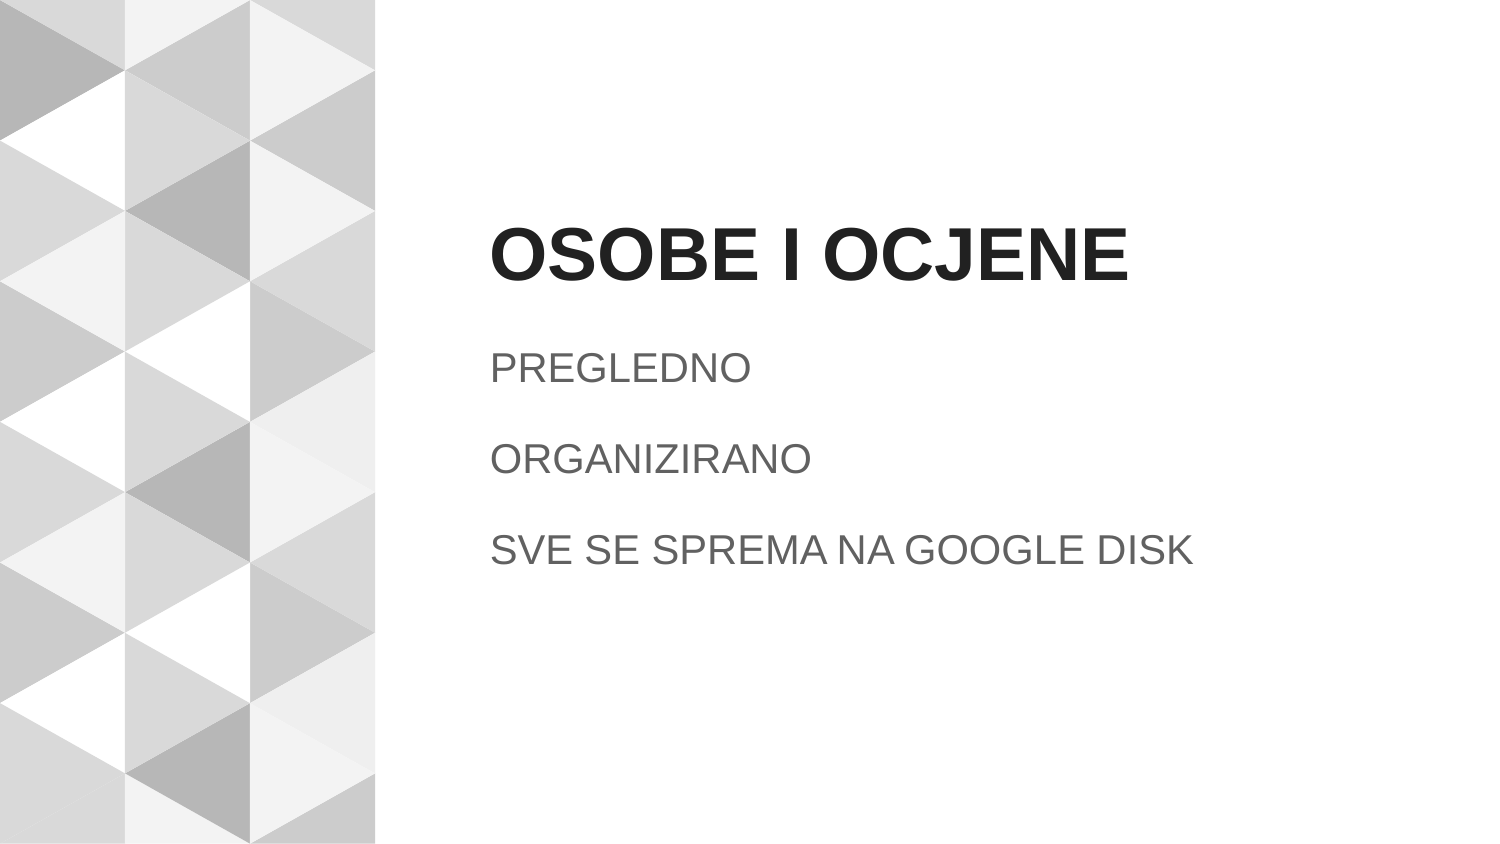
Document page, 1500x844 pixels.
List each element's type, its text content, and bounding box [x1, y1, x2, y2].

list PREGLEDNO ORGANIZIRANO SVE SE SPREMA NA GOOGLE DISK [474, 318, 1417, 753]
title OSOBE I OCJENE [474, 73, 1417, 311]
